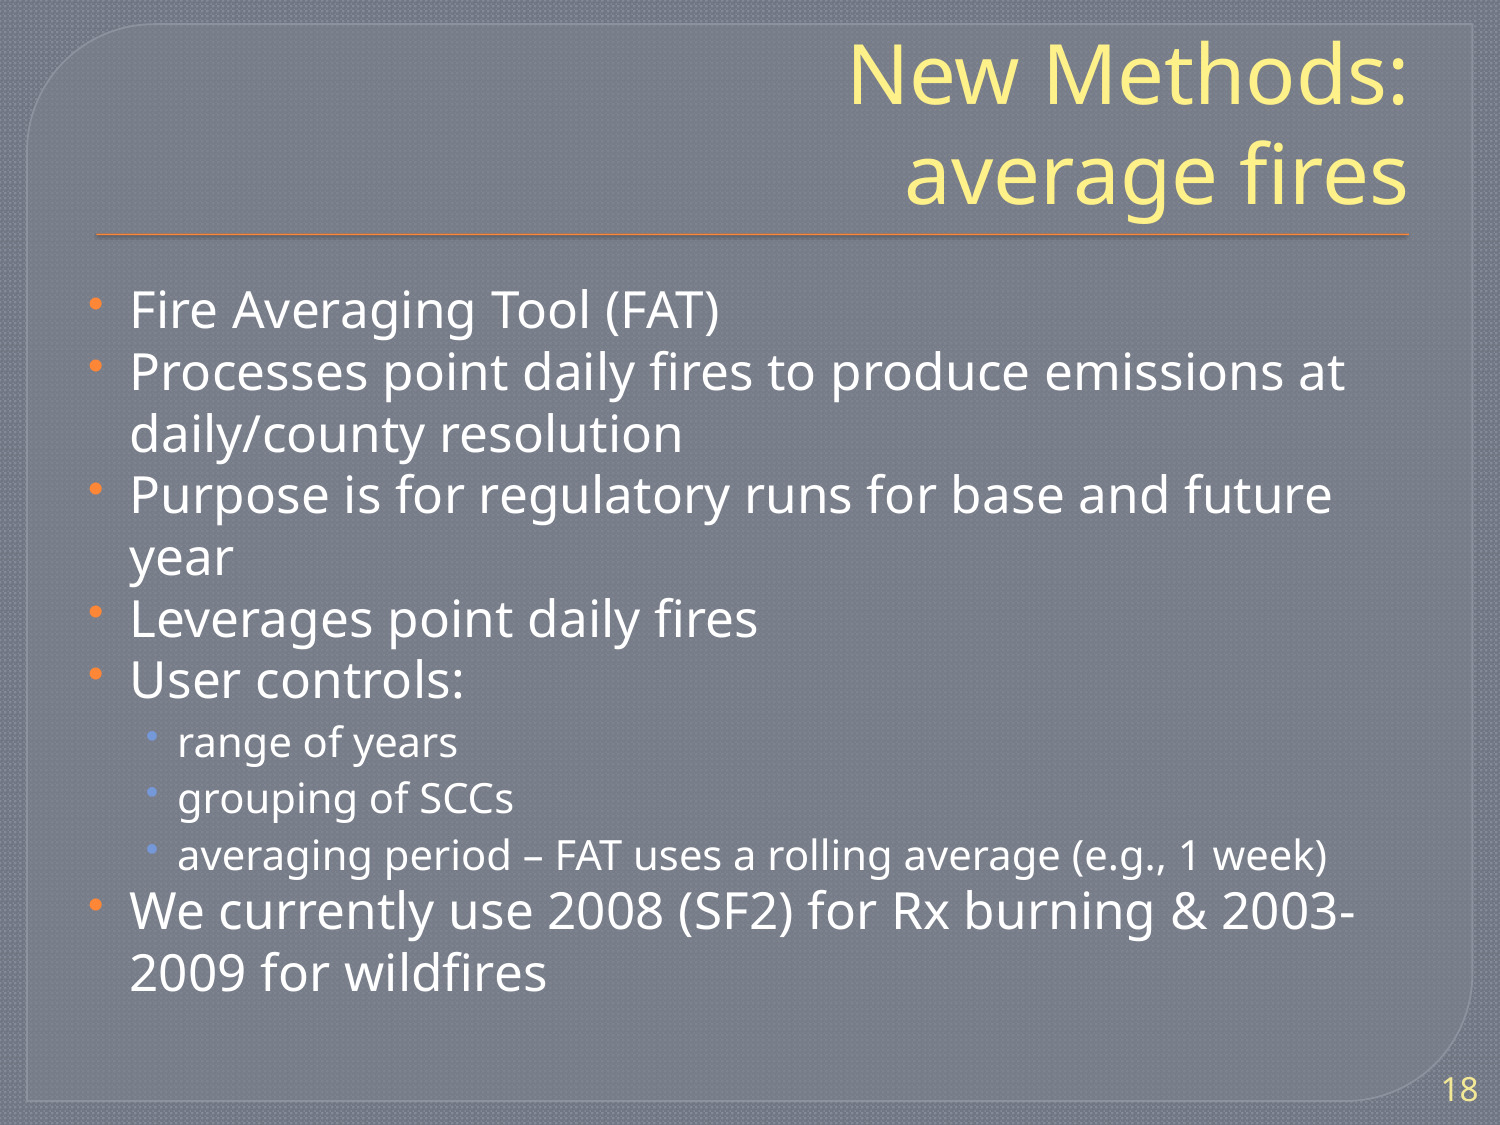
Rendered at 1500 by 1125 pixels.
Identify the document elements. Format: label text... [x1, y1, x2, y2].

list Fire Averaging Tool (FAT) Processes point daily fires to produce emissions at daily/county resolution Purpose is for regulatory runs for base and future year Leverages point daily fires User controls: range of years grouping of SCCs averaging period – FAT uses a rolling average (e.g., 1 week) We currently use 2008 (SF2) for Rx burning & 2003-2009 for wildfires [75, 270, 1425, 1013]
title New Methods: average fires [75, 41, 1425, 230]
slide_number 18 [1417, 1068, 1494, 1114]
